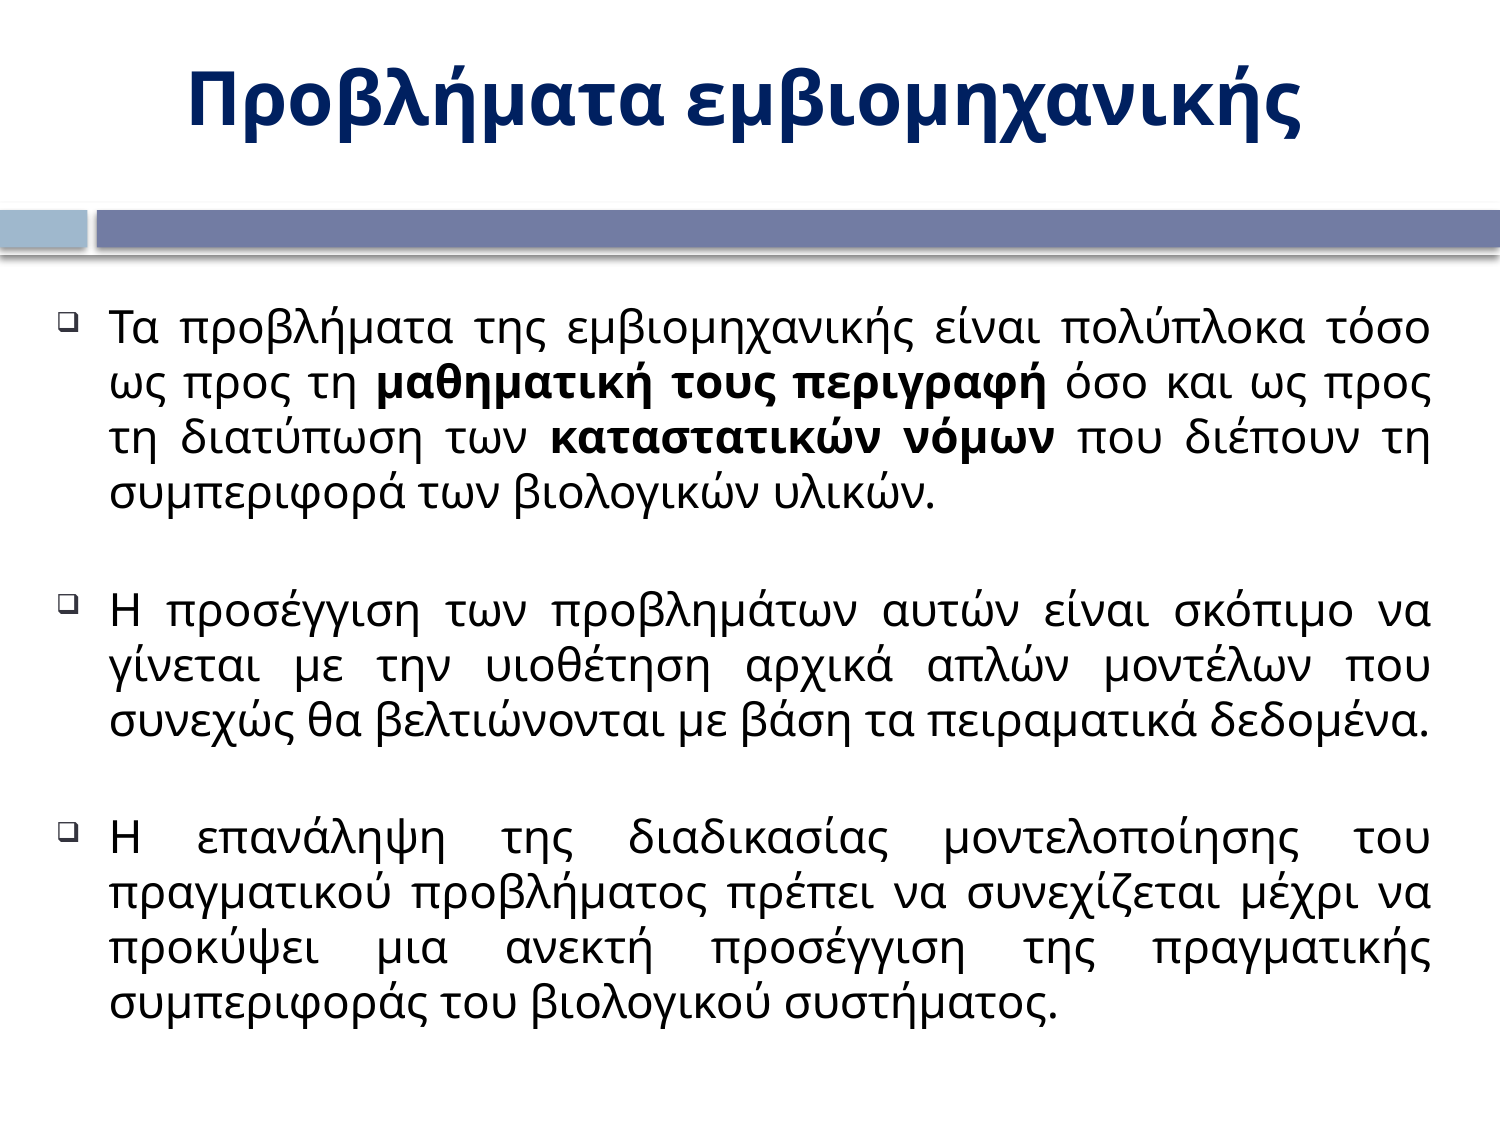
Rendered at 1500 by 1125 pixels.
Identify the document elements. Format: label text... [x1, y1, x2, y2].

text_box Προβλήματα εμβιομηχανικής [106, 42, 1382, 218]
list Τα προβλήματα της εμβιομηχανικής είναι πολύπλοκα τόσο ως προς τη μαθηματική τους περιγραφή όσο και ως προς τη διατύπωση των καταστατικών νόμων που διέπουν τη συμπεριφορά των βιολογικών υλικών. Η προσέγγιση των προβλημάτων αυτών είναι σκόπιμο να γίνεται με την υιοθέτηση αρχικά απλών μοντέλων που συνεχώς θα βελτιώνονται με βάση τα πειραματικά δεδομένα. Η επανάληψη της διαδικασίας μοντελοποίησης του πραγματικού προβλήματος πρέπει να συνεχίζεται μέχρι να προκύψει μια ανεκτή προσέγγιση της πραγματικής συμπεριφοράς του βιολογικού συστήματος. [41, 290, 1447, 1106]
